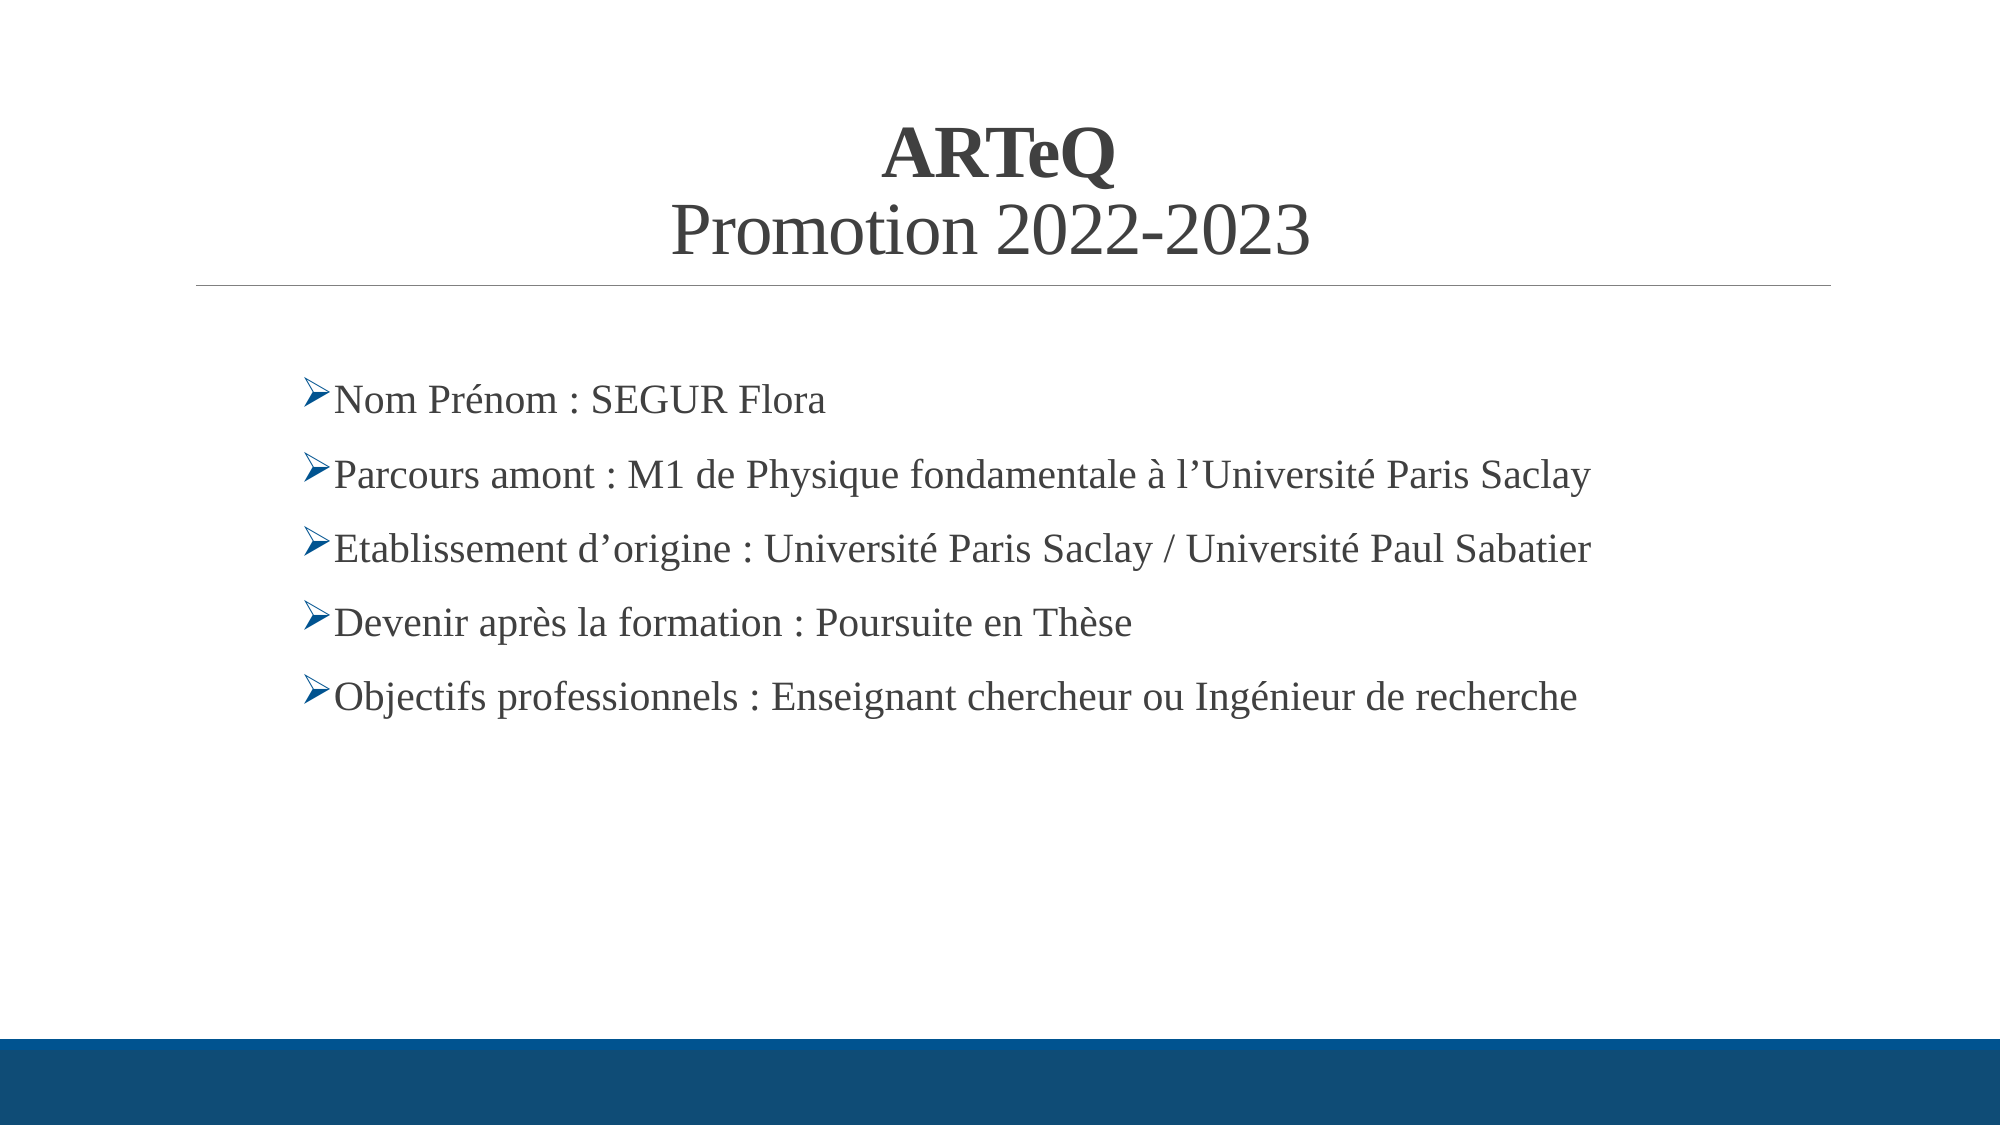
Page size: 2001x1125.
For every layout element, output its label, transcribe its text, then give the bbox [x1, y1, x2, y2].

list Nom Prénom : SEGUR Flora Parcours amont : M1 de Physique fondamentale à l’Université Paris Saclay Etablissement d’origine : Université Paris Saclay / Université Paul Sabatier Devenir après la formation : Poursuite en Thèse Objectifs professionnels : Enseignant chercheur ou Ingénieur de recherche [300, 370, 2000, 1085]
title ARTeQ Promotion 2022-2023 [137, 84, 1863, 302]
